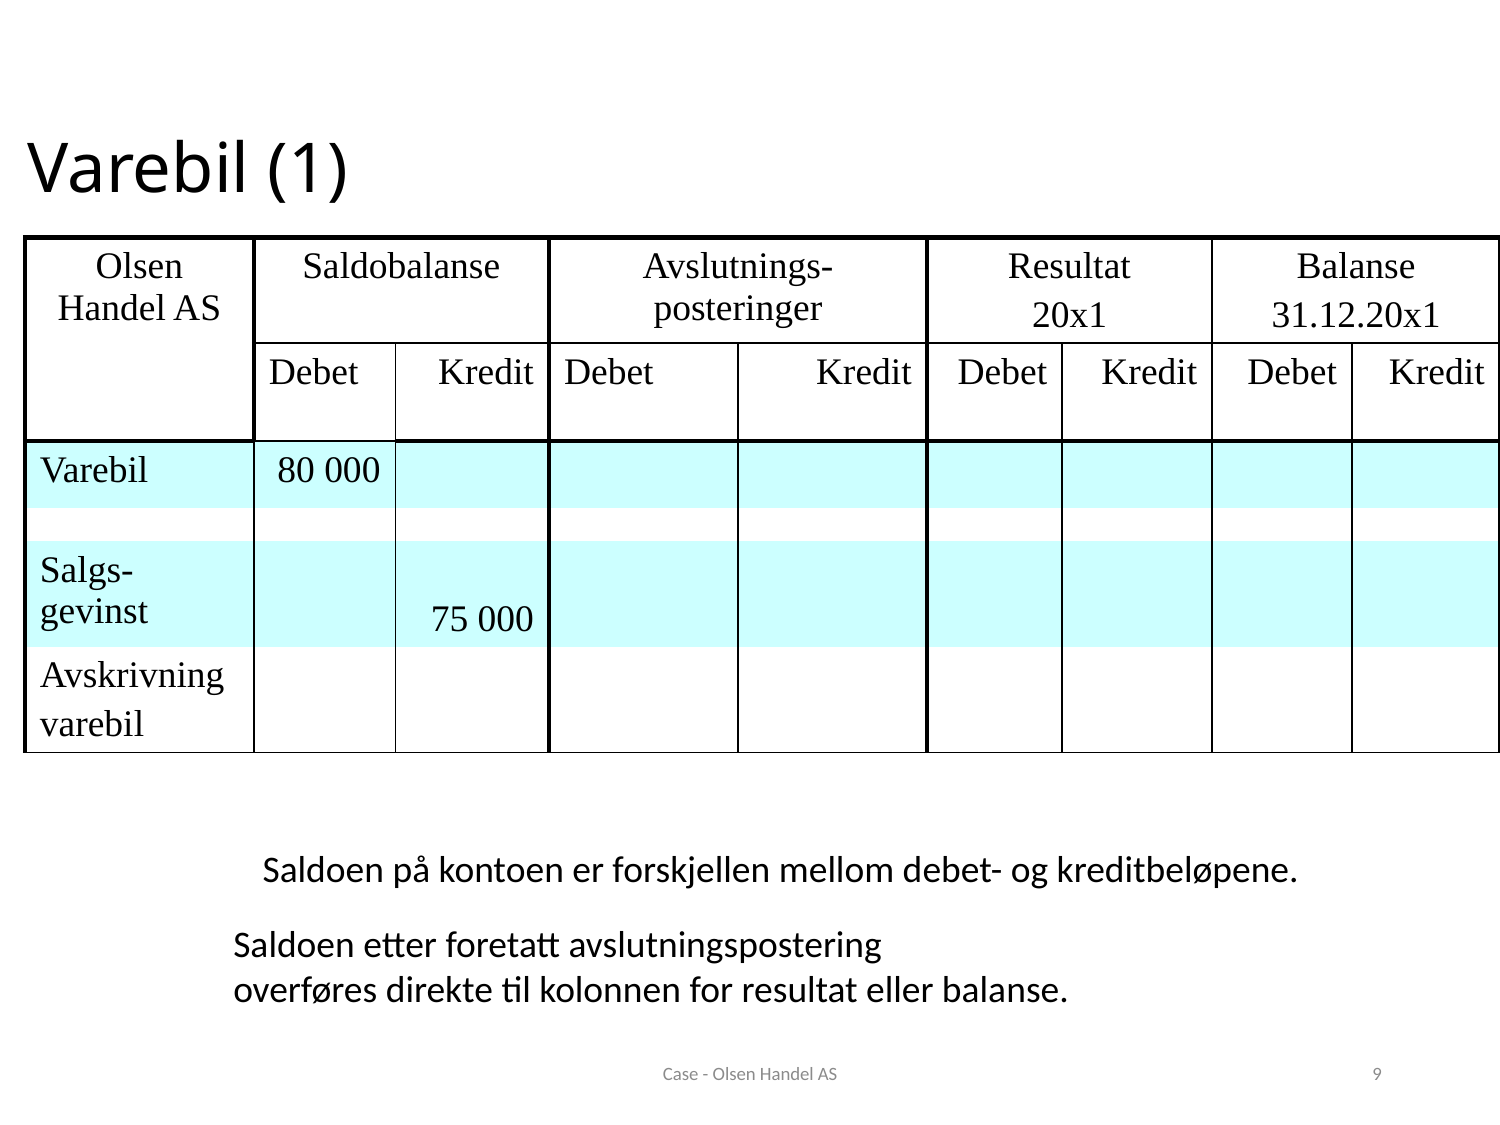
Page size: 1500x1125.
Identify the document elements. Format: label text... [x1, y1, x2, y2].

table_cell [255, 647, 395, 752]
table_cell [551, 508, 737, 541]
table_cell [739, 541, 925, 647]
table_cell [1063, 647, 1211, 752]
footer Case - Olsen Handel AS [496, 1042, 1004, 1103]
table_cell 75 000 [396, 541, 547, 647]
table_header Olsen Handel AS [27, 240, 252, 439]
table_cell [739, 508, 925, 541]
text_box Saldoen på kontoen er forskjellen mellom debet- og kreditbeløpene. [247, 837, 1315, 898]
table_cell Avskrivning varebil [27, 647, 253, 752]
table_cell Varebil [27, 443, 253, 508]
table_cell [1353, 541, 1498, 647]
table_cell [1213, 647, 1351, 752]
table_cell Debet [929, 344, 1061, 439]
table_cell Debet [256, 344, 395, 440]
table_cell [27, 508, 253, 541]
table_header Balanse 31.12.20x1 [1213, 240, 1498, 342]
table_cell [1353, 647, 1498, 752]
table_cell [1213, 443, 1351, 508]
table_cell [255, 508, 395, 541]
table_cell [739, 443, 925, 508]
table_cell 80 000 [255, 442, 395, 508]
table_cell [551, 541, 737, 647]
table_cell [929, 647, 1061, 752]
table_cell Salgs-gevinst [27, 541, 253, 647]
table_header Resultat 20x1 [929, 240, 1211, 342]
table_cell Kredit [396, 344, 547, 439]
table_cell Kredit [1063, 344, 1211, 439]
table_cell [1063, 443, 1211, 508]
table_cell [1213, 541, 1351, 647]
table_cell [1063, 541, 1211, 647]
table_cell [396, 508, 547, 541]
table_cell [1353, 508, 1498, 541]
table_cell [1063, 508, 1211, 541]
table_header Saldobalanse [256, 240, 547, 342]
table_cell Debet [551, 344, 737, 439]
table_cell [1353, 443, 1498, 508]
table_cell [396, 647, 547, 752]
table_cell [396, 443, 547, 508]
table_cell [929, 541, 1061, 647]
slide_number 9 [1059, 1042, 1397, 1103]
table_cell [551, 647, 737, 752]
text_box Saldoen etter foretatt avslutningspostering overføres direkte til kolonnen for resultat eller balanse. [218, 912, 1085, 1018]
table_cell [1213, 508, 1351, 541]
table_cell Kredit [739, 344, 925, 439]
table_cell [929, 443, 1061, 508]
table_cell Debet [1213, 344, 1351, 439]
table_cell [929, 508, 1061, 541]
table_cell [739, 647, 925, 752]
table_cell [551, 443, 737, 508]
table_cell Kredit [1353, 344, 1498, 439]
table_cell [255, 541, 395, 647]
title Varebil (1) [12, 75, 1463, 265]
table_header Avslutnings-posteringer [551, 240, 925, 342]
